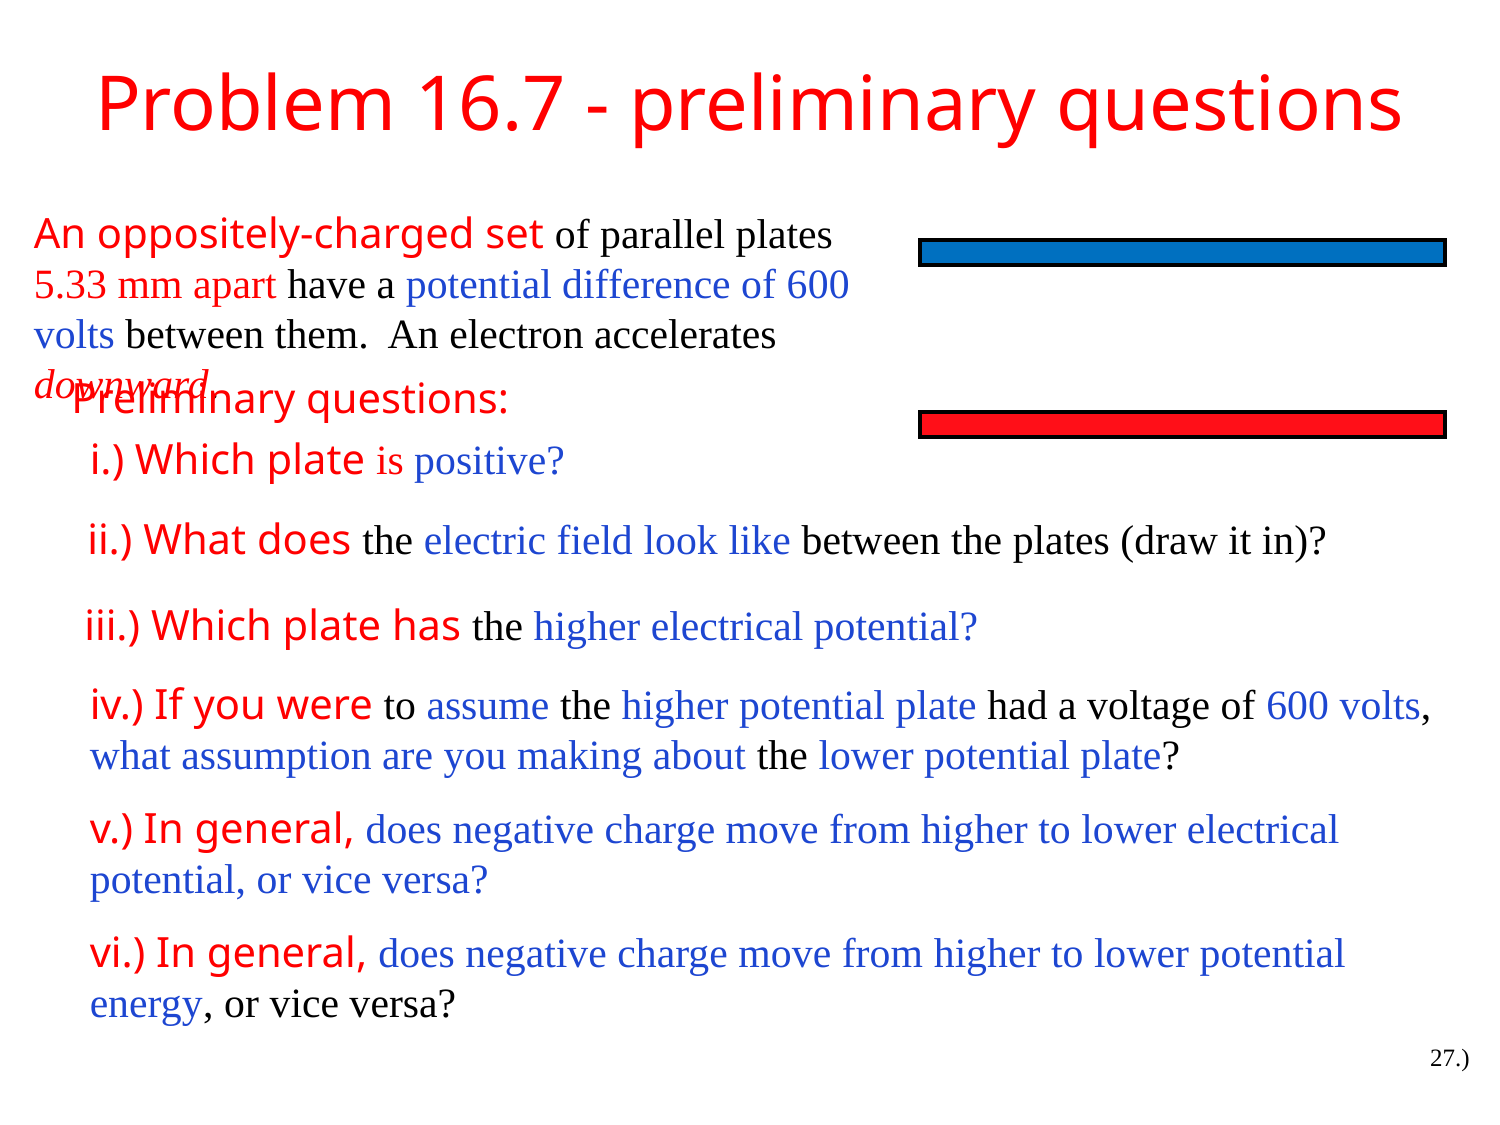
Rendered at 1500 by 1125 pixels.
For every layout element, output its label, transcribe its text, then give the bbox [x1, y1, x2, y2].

text_box [919, 240, 1445, 266]
text_box v.) In general, does negative charge move from higher to lower electrical potential, or vice versa? [74, 794, 1373, 910]
text_box iii.) Which plate has the higher electrical potential? [69, 591, 1096, 656]
text_box iv.) If you were to assume the higher potential plate had a voltage of 600 volts, what assumption are you making about the lower potential plate? [75, 670, 1469, 786]
title Problem 16.7 - preliminary questions [75, 45, 1425, 157]
text_box [919, 412, 1445, 438]
text_box vi.) In general, does negative charge move from higher to lower potential energy, or vice versa? [75, 918, 1469, 1034]
text_box An oppositely-charged set of parallel plates 5.33 mm apart have a potential difference of 600 volts between them. An electron accelerates downward. [18, 199, 904, 414]
text_box 27.) [1415, 1034, 1491, 1080]
text_box Preliminary questions: [56, 364, 886, 429]
text_box i.) Which plate is positive? [74, 425, 619, 491]
text_box ii.) What does the electric field look like between the plates (draw it in)? [72, 505, 1415, 571]
